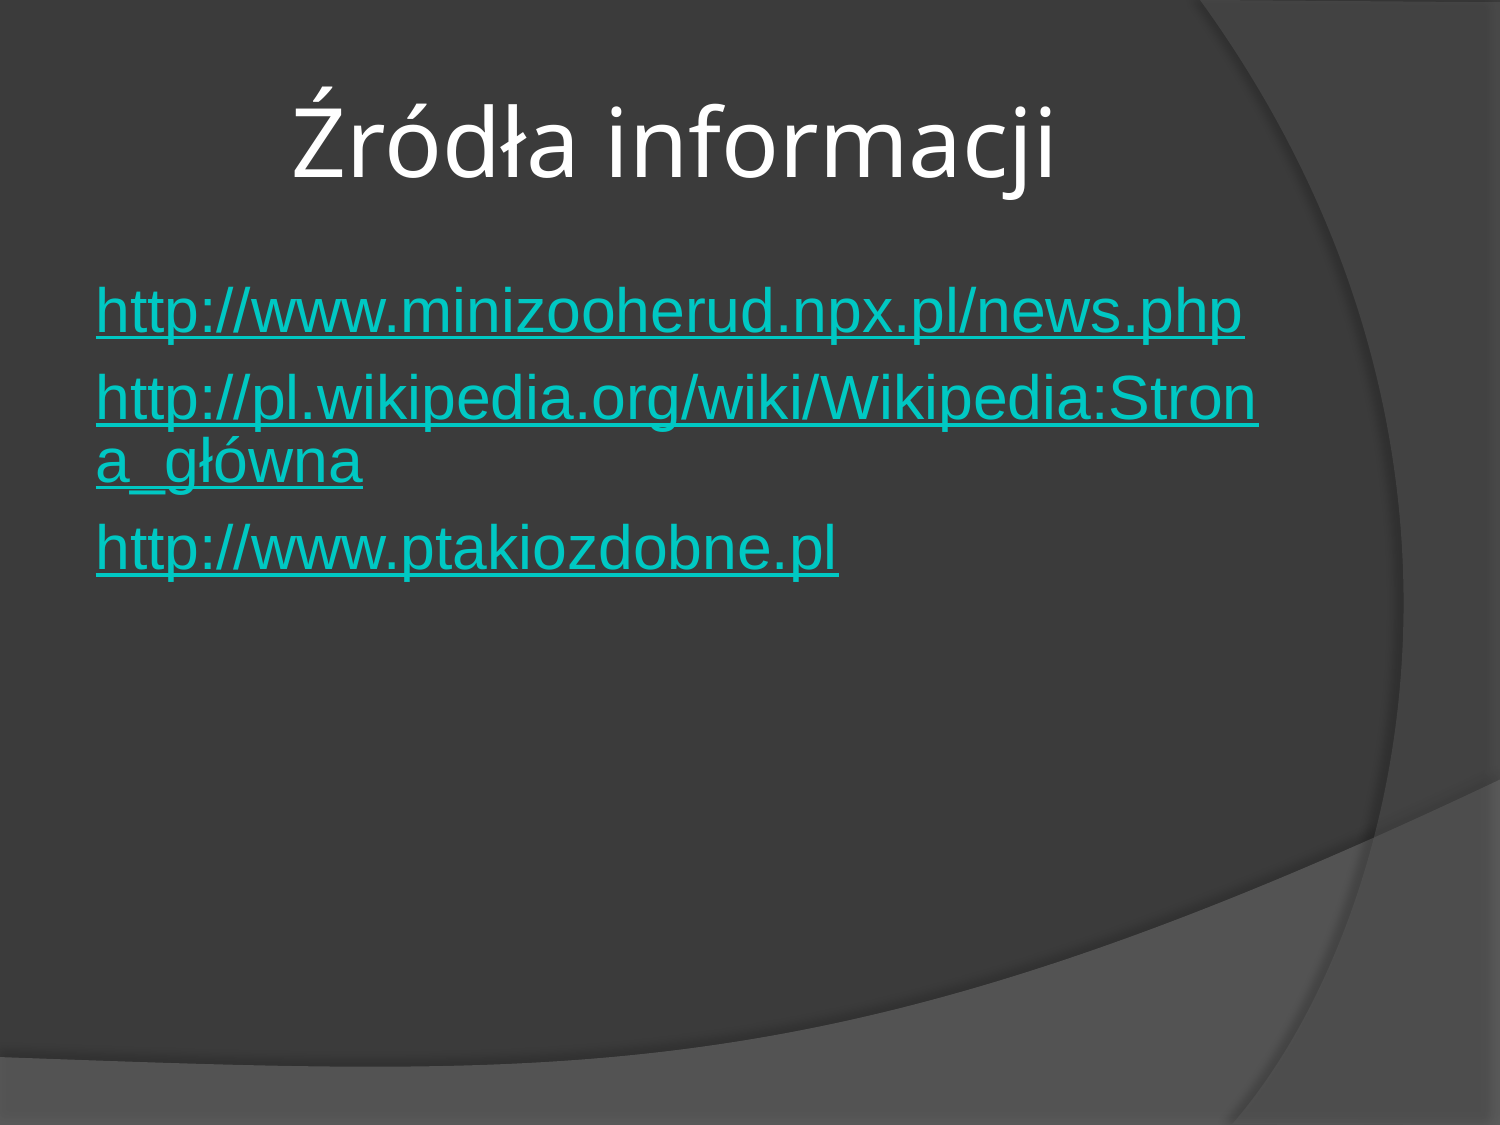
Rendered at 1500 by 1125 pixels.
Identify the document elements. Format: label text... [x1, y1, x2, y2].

title Źródła informacji [75, 45, 1300, 233]
list http://www.minizooherud.npx.pl/news.php http://pl.wikipedia.org/wiki/Wikipedia:Strona_główna http://www.ptakiozdobne.pl [75, 262, 1300, 1005]
